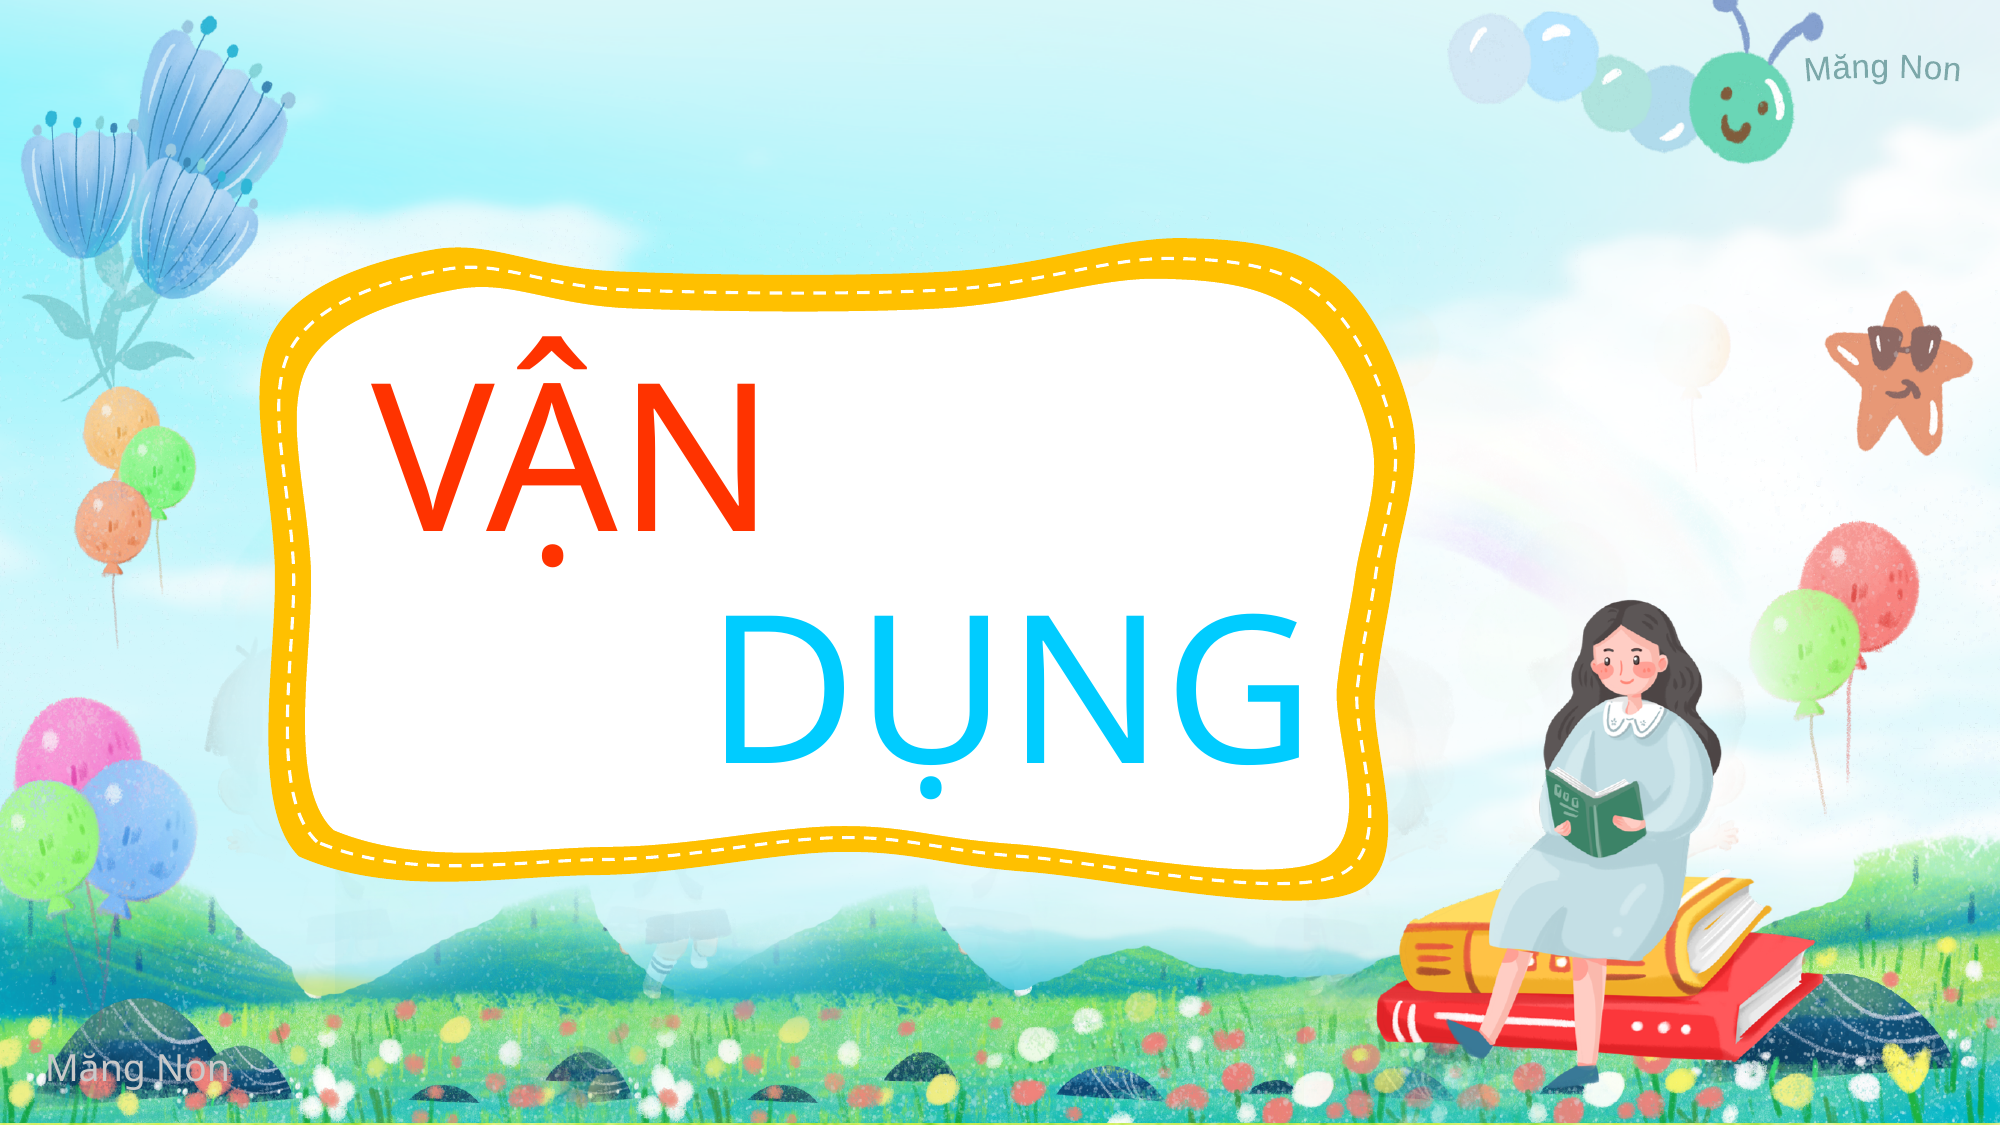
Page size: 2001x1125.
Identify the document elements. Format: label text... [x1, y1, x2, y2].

picture [0, 0, 2000, 1125]
text_box DỤNG [691, 901, 1342, 1061]
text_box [259, 238, 1415, 901]
text_box VẬN [0, 266, 259, 632]
